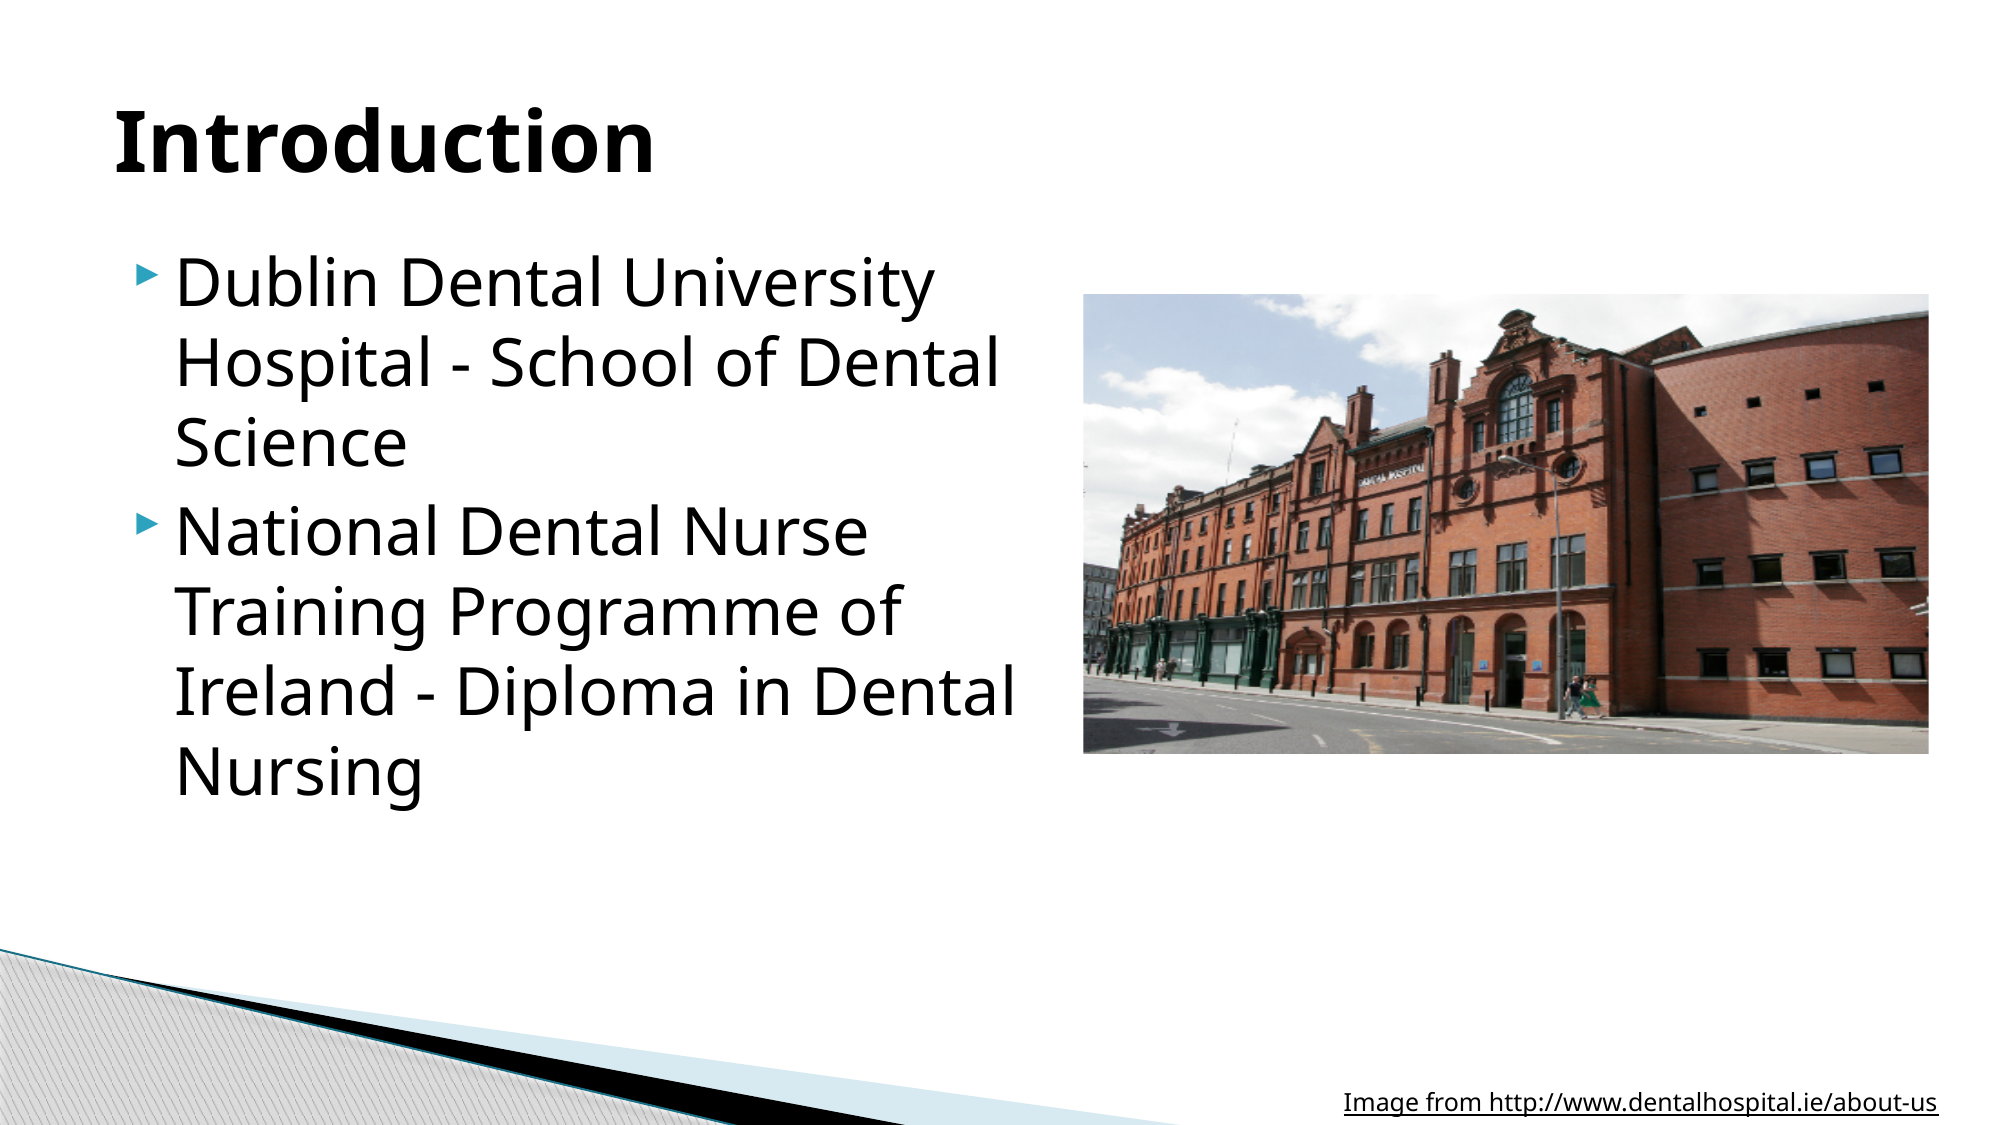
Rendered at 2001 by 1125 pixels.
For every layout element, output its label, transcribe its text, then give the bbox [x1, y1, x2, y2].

text_box Image from http://www.dentalhospital.ie/about-us [1328, 1079, 2000, 1125]
picture [1082, 294, 1929, 754]
list Dublin Dental University Hospital - School of Dental Science National Dental Nurse Training Programme of Ireland - Diploma in Dental Nursing [99, 232, 1096, 975]
title Introduction [99, 45, 1900, 233]
